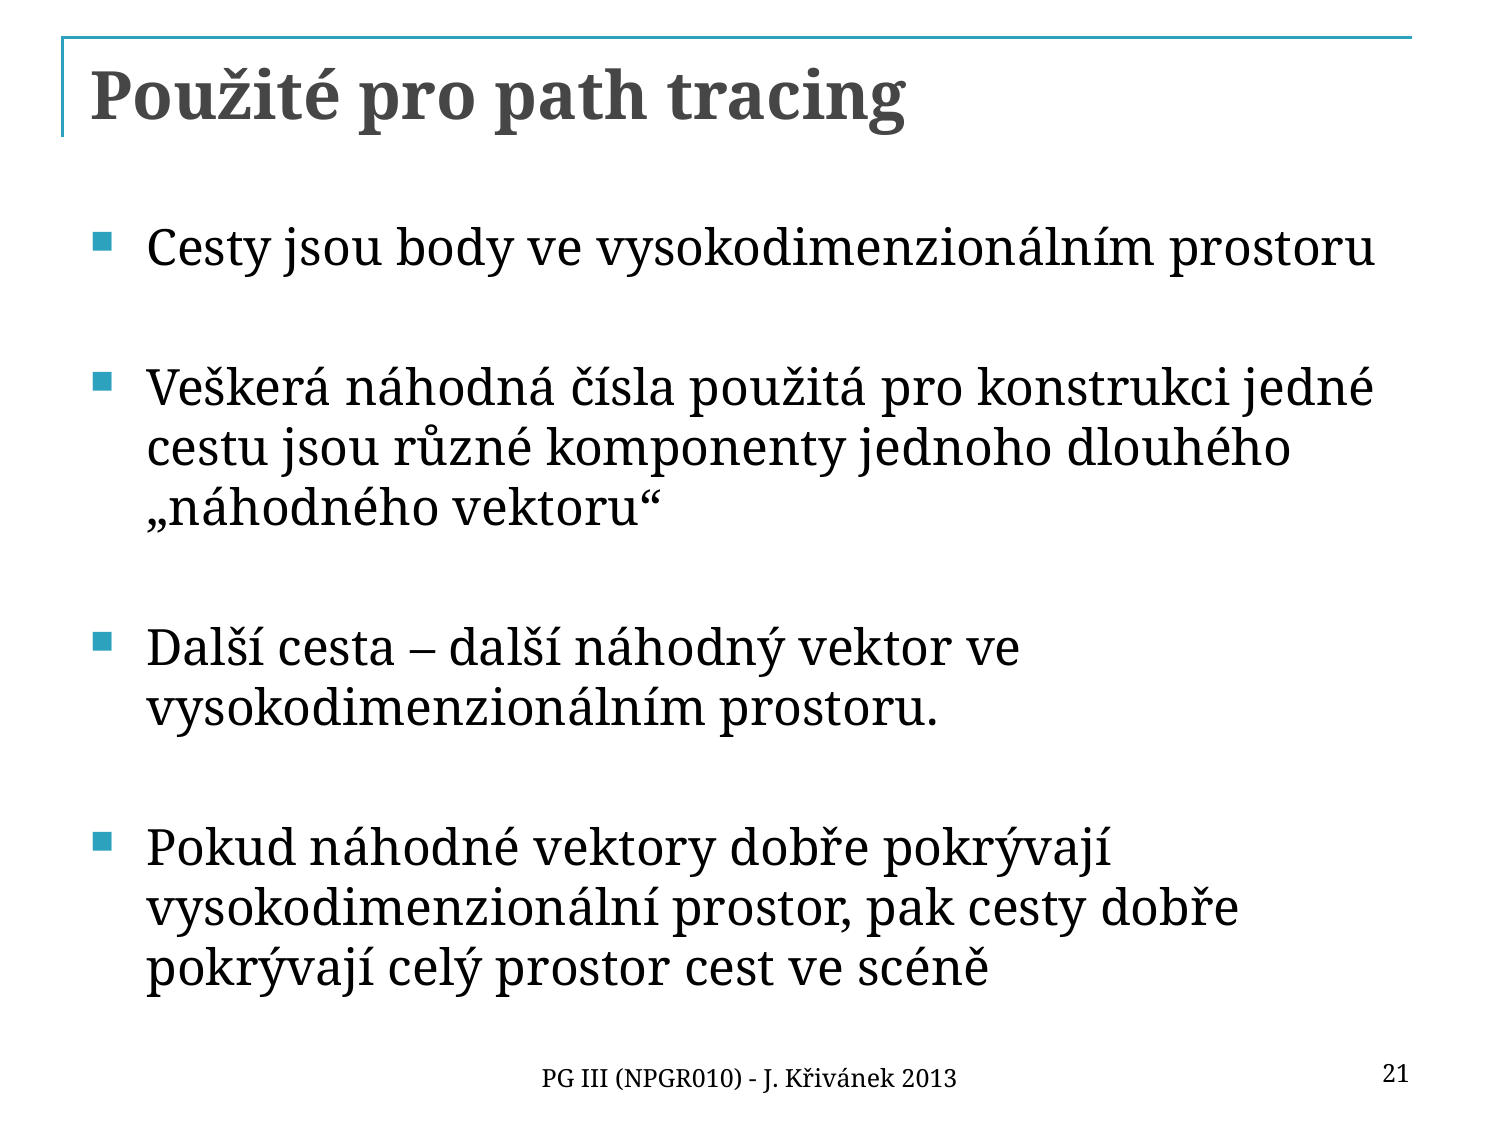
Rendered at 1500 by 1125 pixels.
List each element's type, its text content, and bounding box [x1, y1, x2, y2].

slide_number 21 [1074, 1023, 1426, 1100]
footer PG III (NPGR010) - J. Křivánek 2013 [512, 1024, 988, 1101]
list Cesty jsou body ve vysokodimenzionálním prostoru Veškerá náhodná čísla použitá pro konstrukci jedné cestu jsou různé komponenty jednoho dlouhého „náhodného vektoru“ Další cesta – další náhodný vektor ve vysokodimenzionálním prostoru. Pokud náhodné vektory dobře pokrývají vysokodimenzionální prostor, pak cesty dobře pokrývají celý prostor cest ve scéně [74, 207, 1426, 1006]
title Použité pro path tracing [74, 45, 1426, 207]
